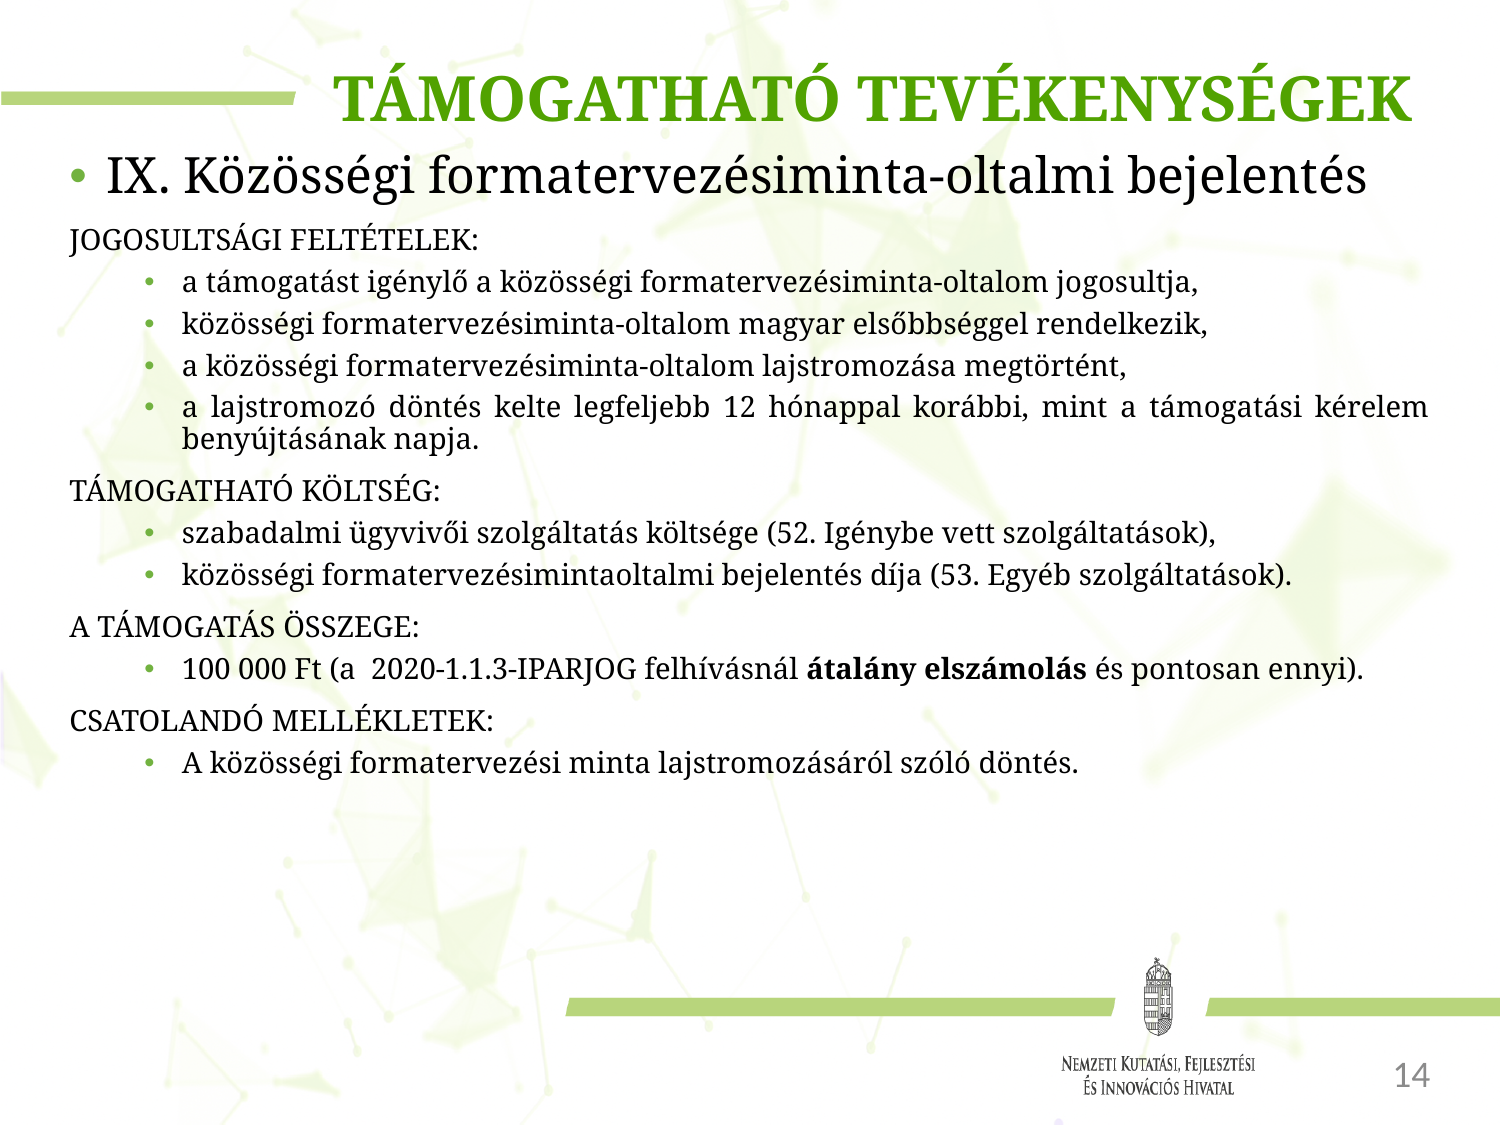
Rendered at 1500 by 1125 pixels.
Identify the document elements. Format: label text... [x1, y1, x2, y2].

picture [0, 0, 1500, 1125]
slide_number 14 [1059, 1042, 1446, 1103]
title TÁMOGATHATÓ TEVÉKENYSÉGEK [319, 59, 1443, 143]
list IX. Közösségi formatervezésiminta-oltalmi bejelentés JOGOSULTSÁGI FELTÉTELEK: a támogatást igénylő a közösségi formatervezésiminta-oltalom jogosultja, közösségi formatervezésiminta-oltalom magyar elsőbbséggel rendelkezik, a közösségi formatervezésiminta-oltalom lajstromozása megtörtént, a lajstromozó döntés kelte legfeljebb 12 hónappal korábbi, mint a támogatási kérelem benyújtásának napja. TÁMOGATHATÓ KÖLTSÉG: szabadalmi ügyvivői szolgáltatás költsége (52. Igénybe vett szolgáltatások), közösségi formatervezésimintaoltalmi bejelentés díja (53. Egyéb szolgáltatások). A TÁMOGATÁS ÖSSZEGE: 100 000 Ft (a 2020-1.1.3-IPARJOG felhívásnál átalány elszámolás és pontosan ennyi). CSATOLANDÓ MELLÉKLETEK: A közösségi formatervezési minta lajstromozásáról szóló döntés. [54, 143, 1445, 1012]
